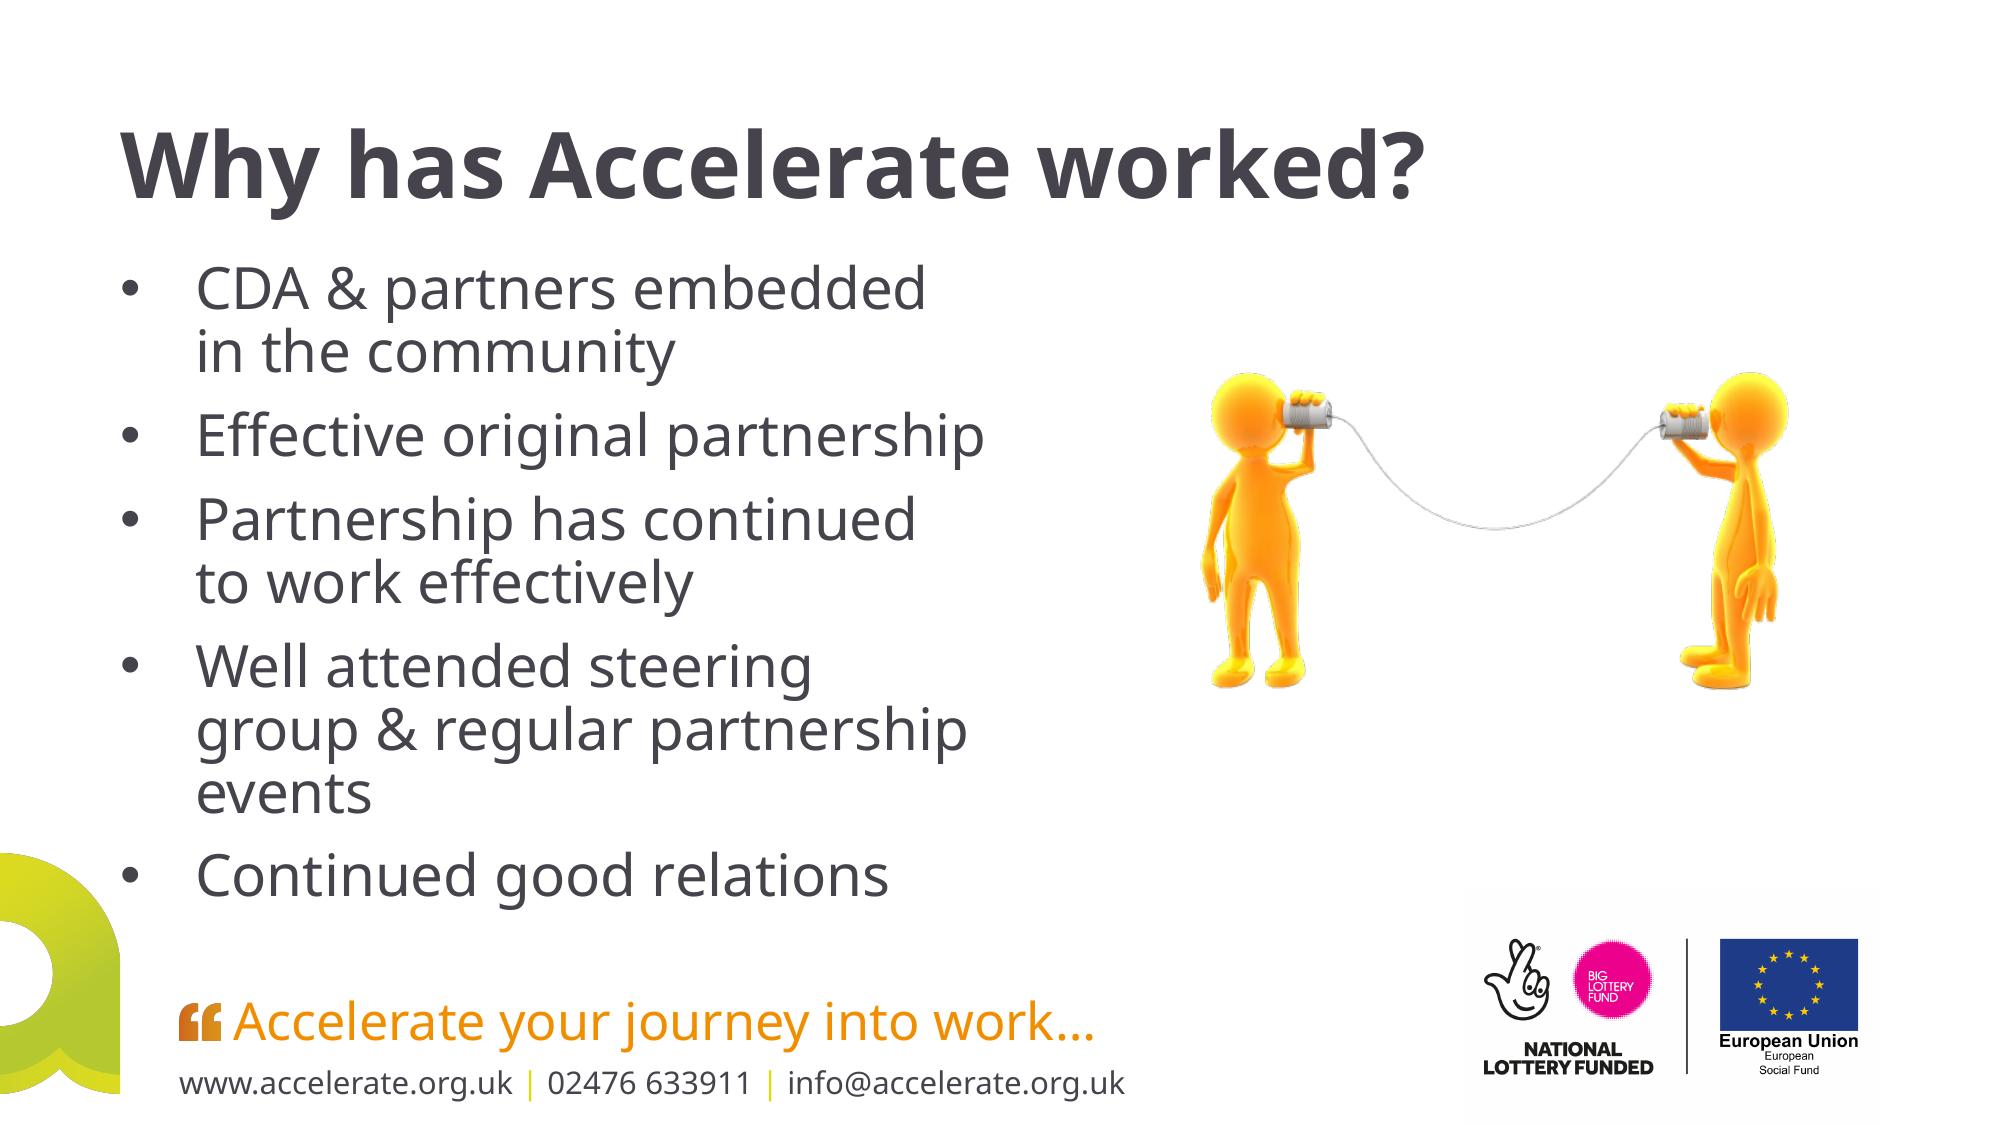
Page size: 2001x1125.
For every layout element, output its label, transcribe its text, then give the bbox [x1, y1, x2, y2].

title Why has Accelerate worked? [120, 119, 1880, 291]
picture [0, 853, 121, 1094]
picture [179, 1003, 221, 1041]
list CDA & partners embedded in the community Effective original partnership Partnership has continued to work effectively Well attended steering group & regular partnership events Continued good relations [120, 259, 988, 888]
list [1182, 353, 1809, 710]
picture [1463, 888, 1880, 1125]
